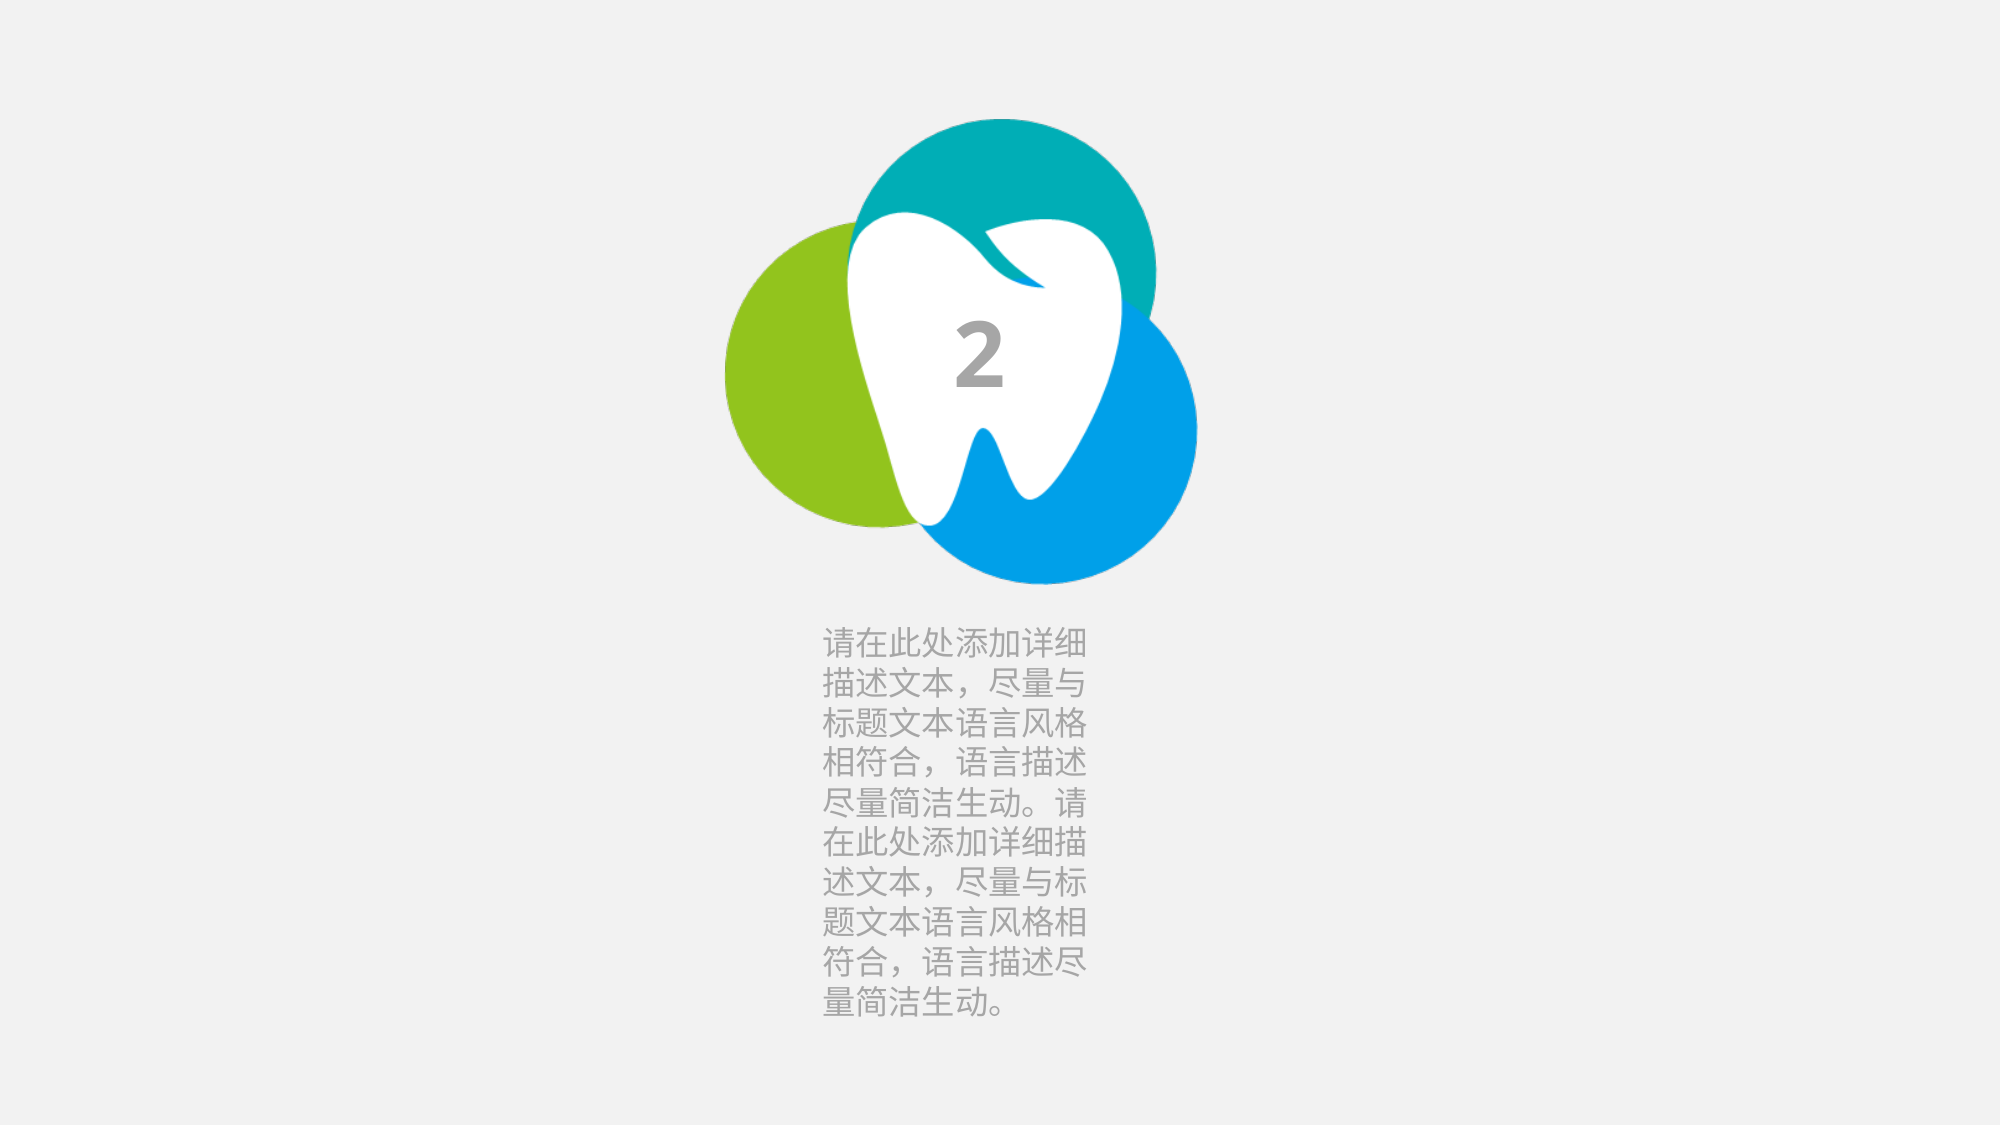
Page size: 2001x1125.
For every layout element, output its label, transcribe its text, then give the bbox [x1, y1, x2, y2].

text_box 请在此处添加详细描述文本，尽量与标题文本语言风格相符合，语言描述尽量简洁生动。请在此处添加详细描述文本，尽量与标题文本语言风格相符合，语言描述尽量简洁生动。 [807, 614, 1115, 1069]
picture [724, 118, 1198, 585]
